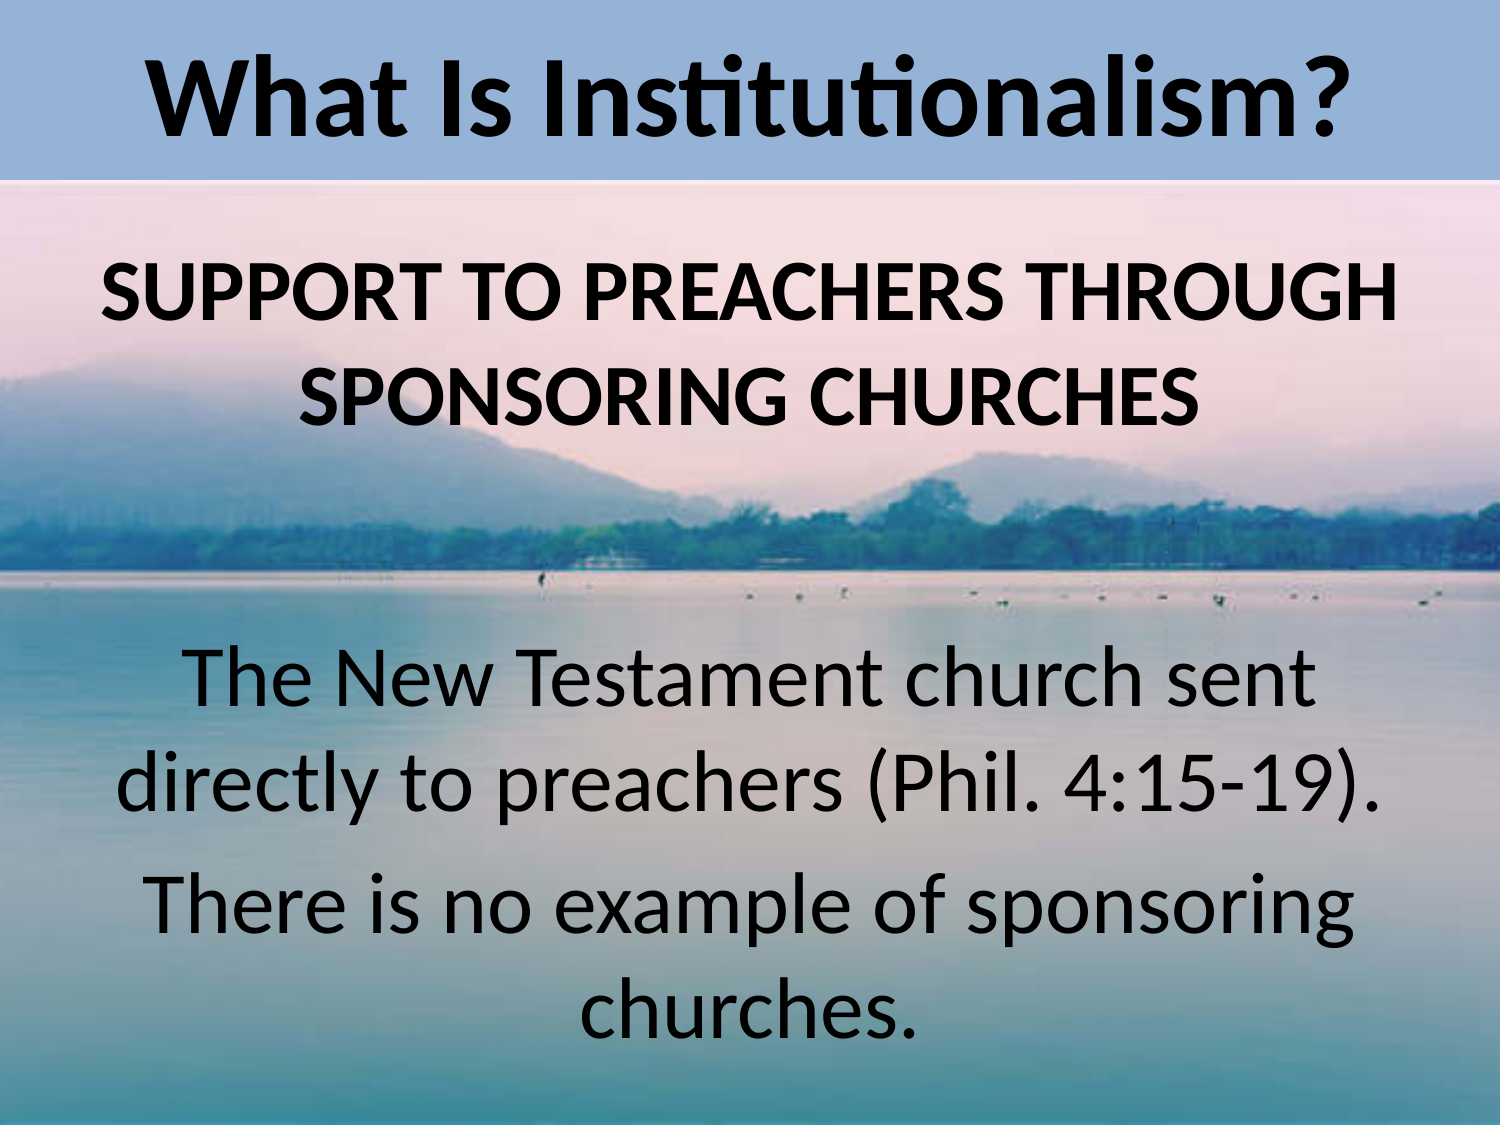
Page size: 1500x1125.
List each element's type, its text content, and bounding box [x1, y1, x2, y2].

picture [0, 181, 1500, 1125]
list The New Testament church sent directly to preachers (Phil. 4:15-19). There is no example of sponsoring churches. [75, 600, 1425, 1075]
title What Is Institutionalism? [0, 0, 1500, 181]
text_box SUPPORT TO PREACHERS THROUGH SPONSORING CHURCHES [74, 224, 1425, 450]
